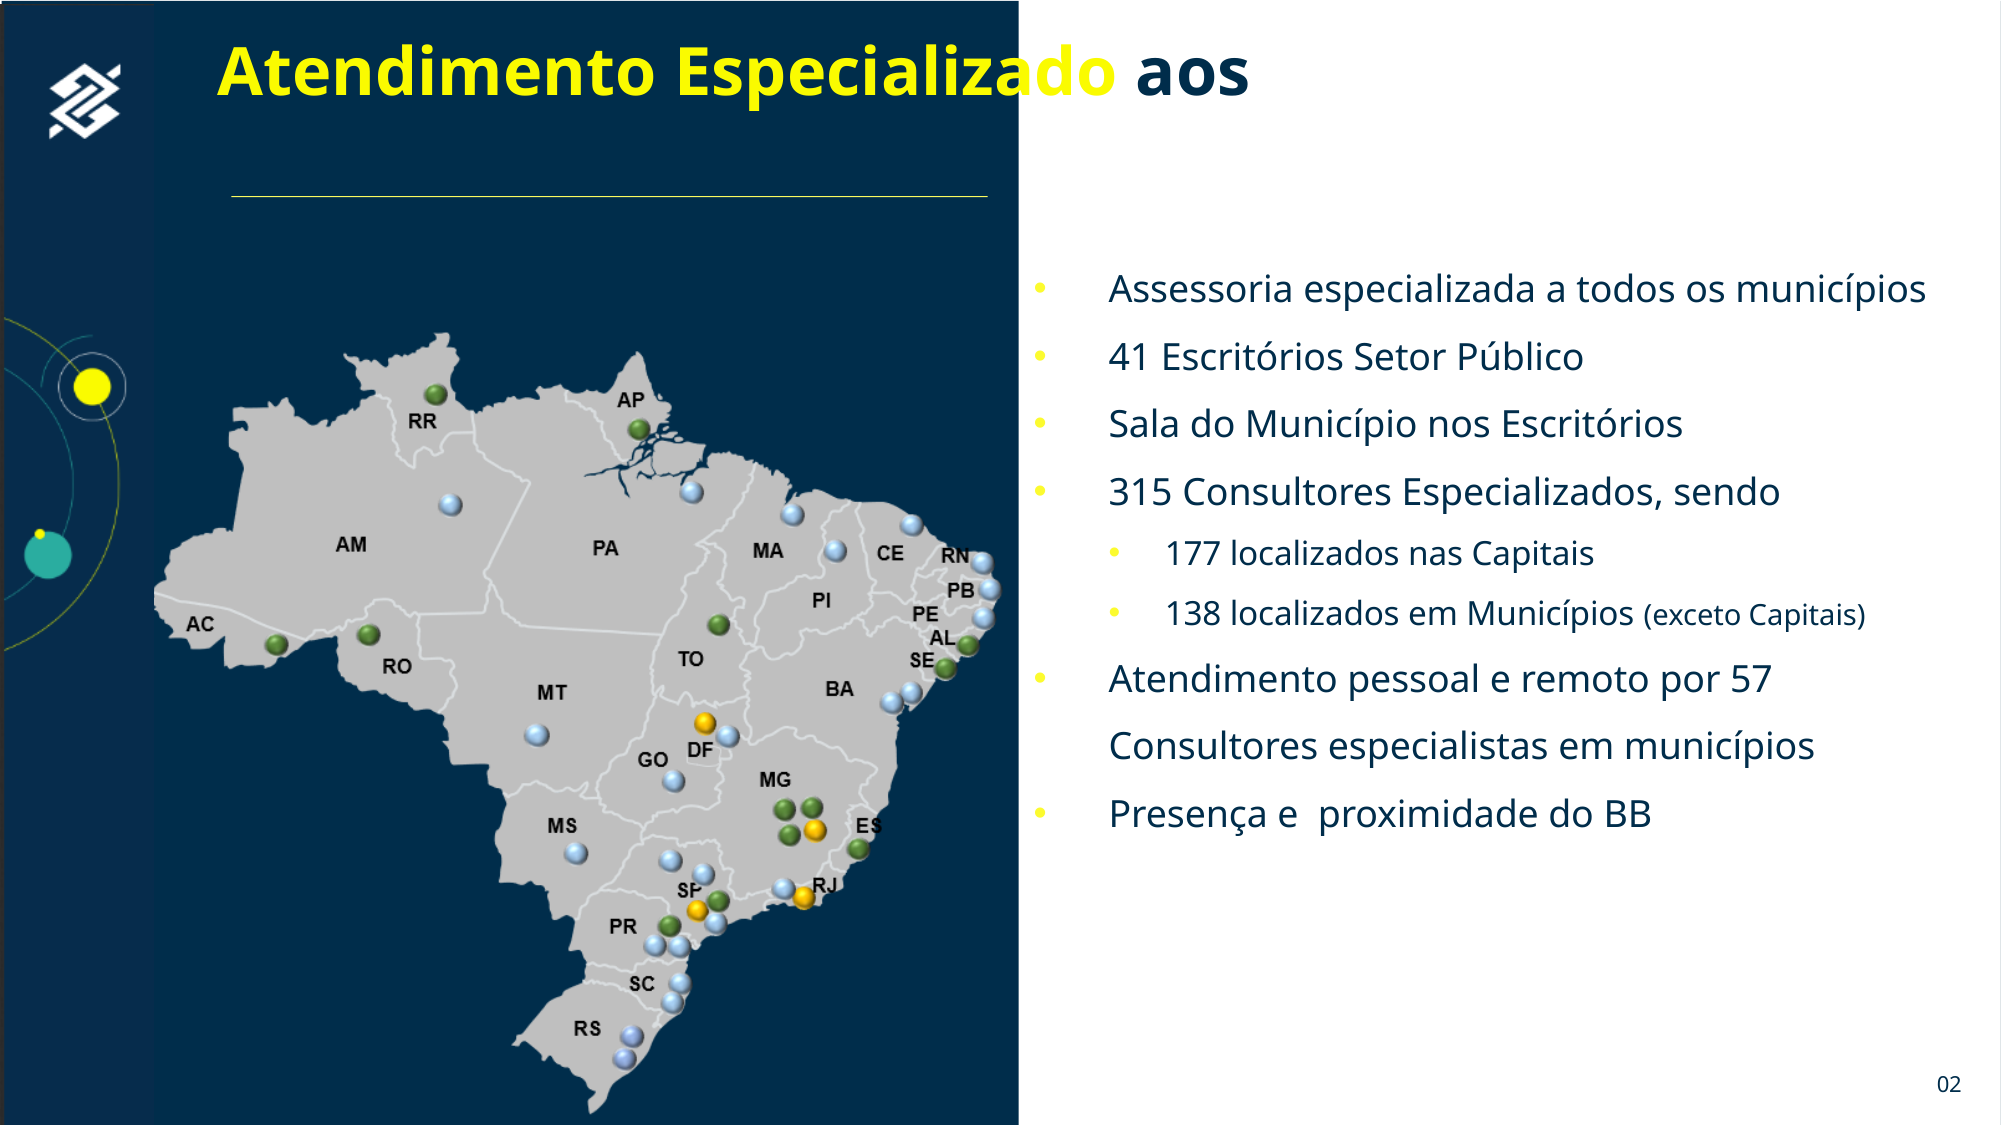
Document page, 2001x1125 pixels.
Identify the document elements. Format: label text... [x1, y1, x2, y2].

text_box [1017, 0, 2000, 1125]
text_box Assessoria especializada a todos os municípios 41 Escritórios Setor Público Sala do Município nos Escritórios 315 Consultores Especializados, sendo 177 localizados nas Capitais 138 localizados em Municípios (exceto Capitais) Atendimento pessoal e remoto por 57 Consultores especialistas em municípios Presença e proximidade do BB [1018, 235, 1977, 843]
text_box Atendimento Especializado aos Municípios [213, 24, 1551, 193]
picture [0, 4, 1025, 1125]
text_box 02 [1935, 1069, 1982, 1097]
